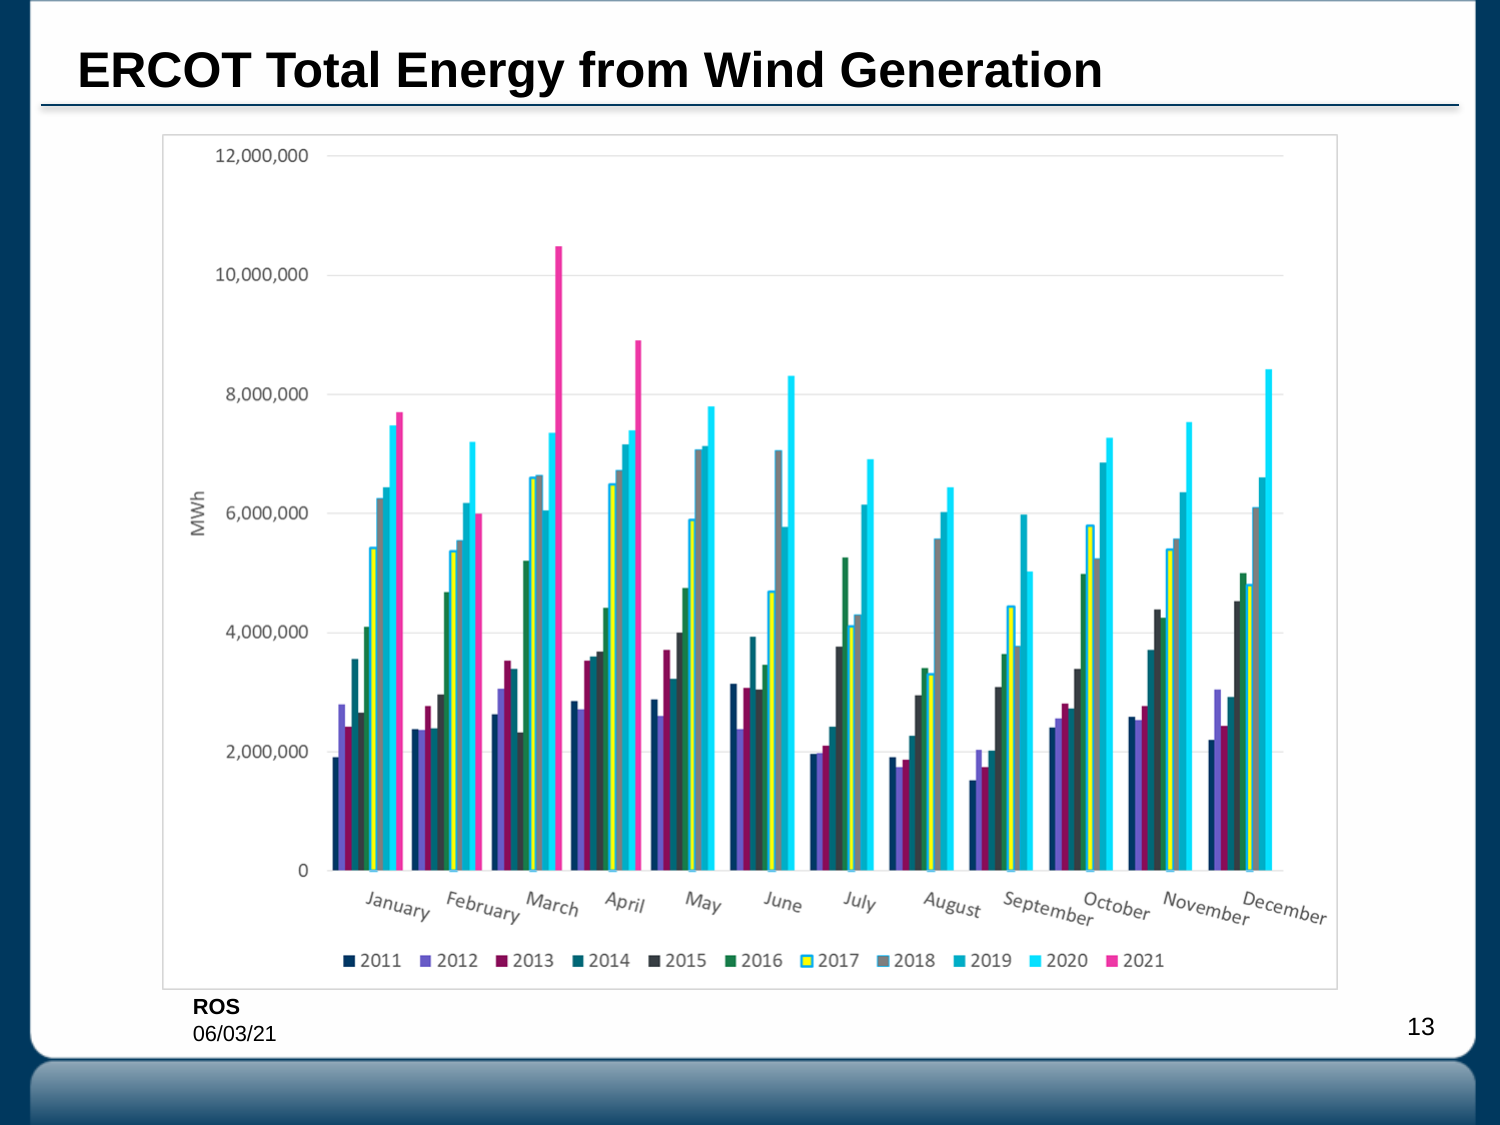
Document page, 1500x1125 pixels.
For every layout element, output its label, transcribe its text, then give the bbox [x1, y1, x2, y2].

title ERCOT Total Energy from Wind Generation [62, 29, 1450, 106]
picture [0, 0, 1500, 1125]
